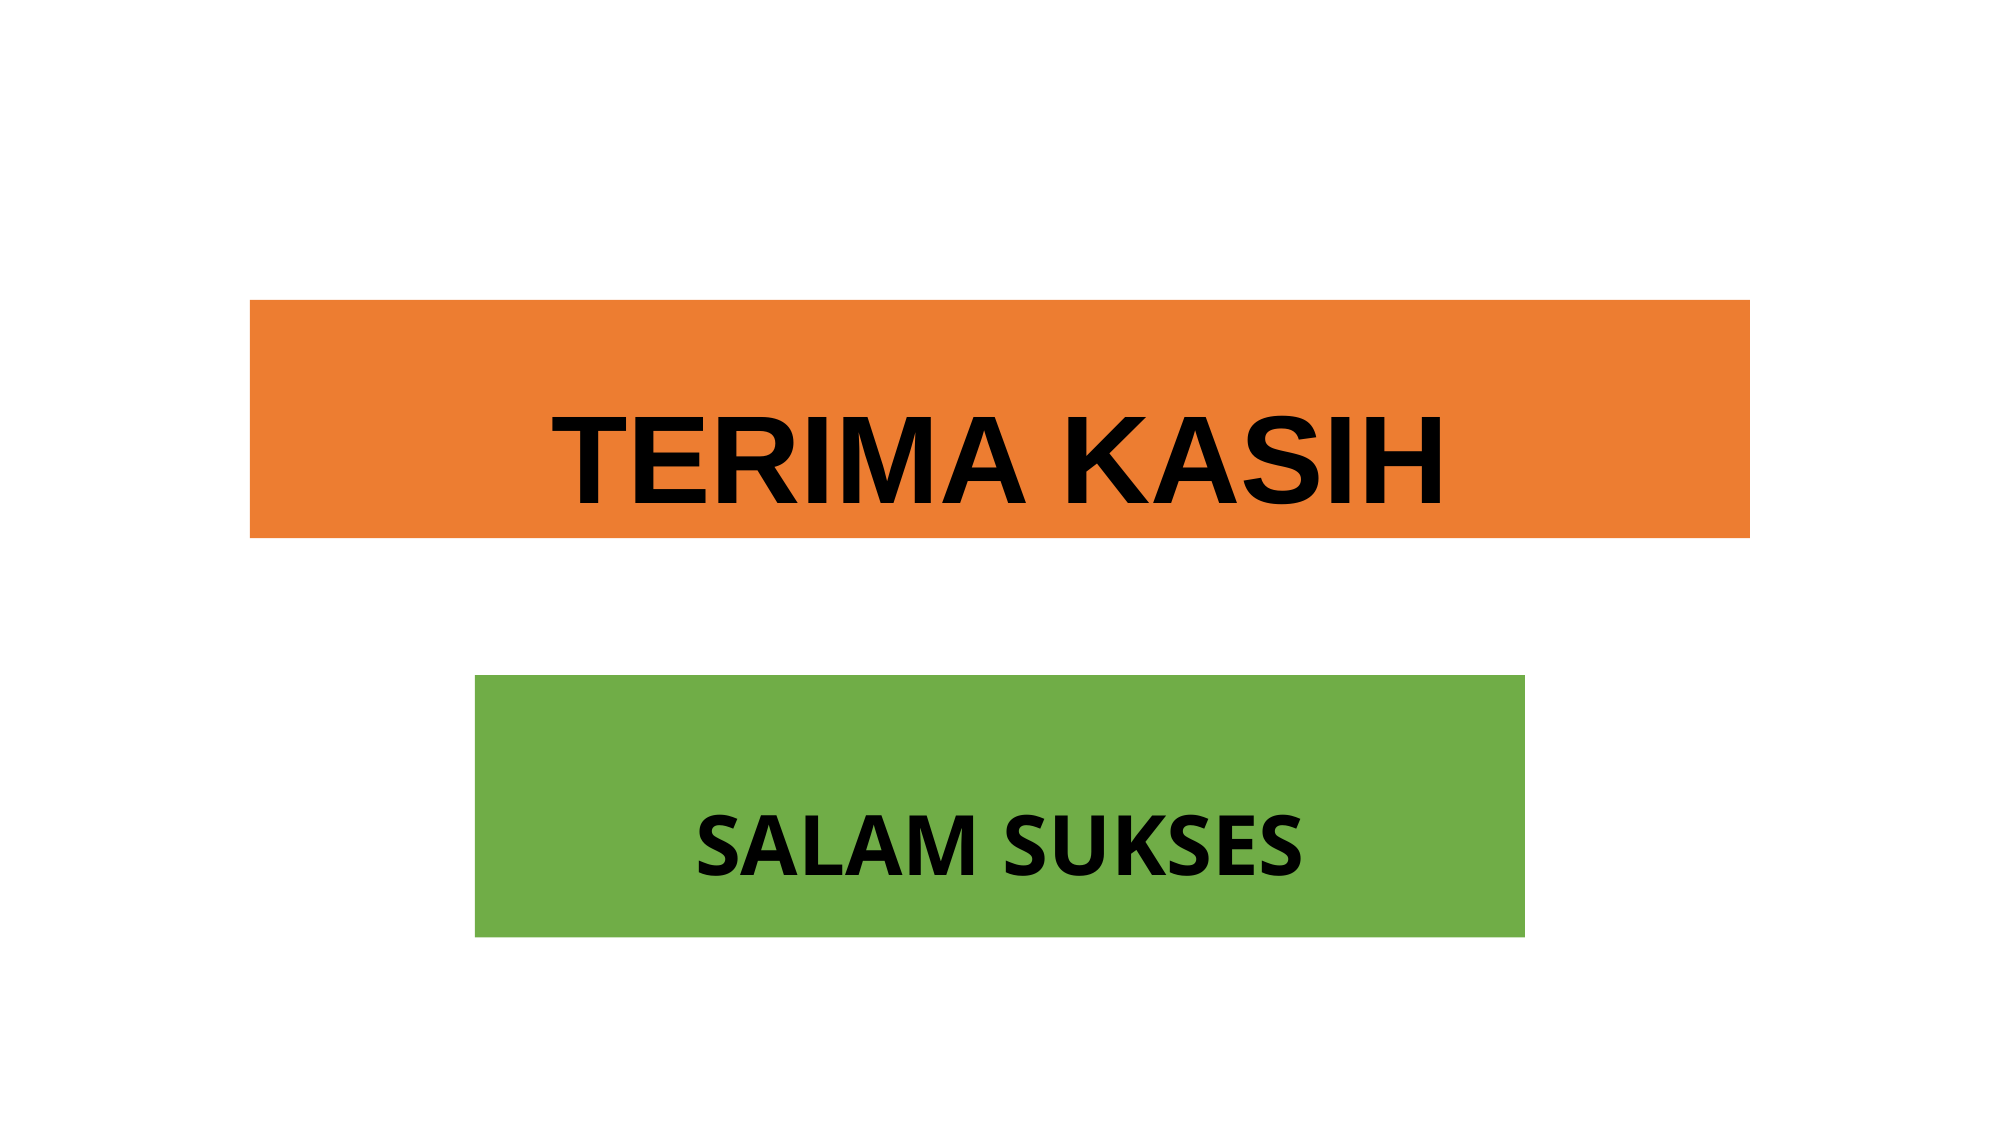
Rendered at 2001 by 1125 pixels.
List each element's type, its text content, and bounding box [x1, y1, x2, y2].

title TERIMA KASIH [249, 299, 1750, 539]
subtitle SALAM SUKSES [474, 675, 1525, 938]
